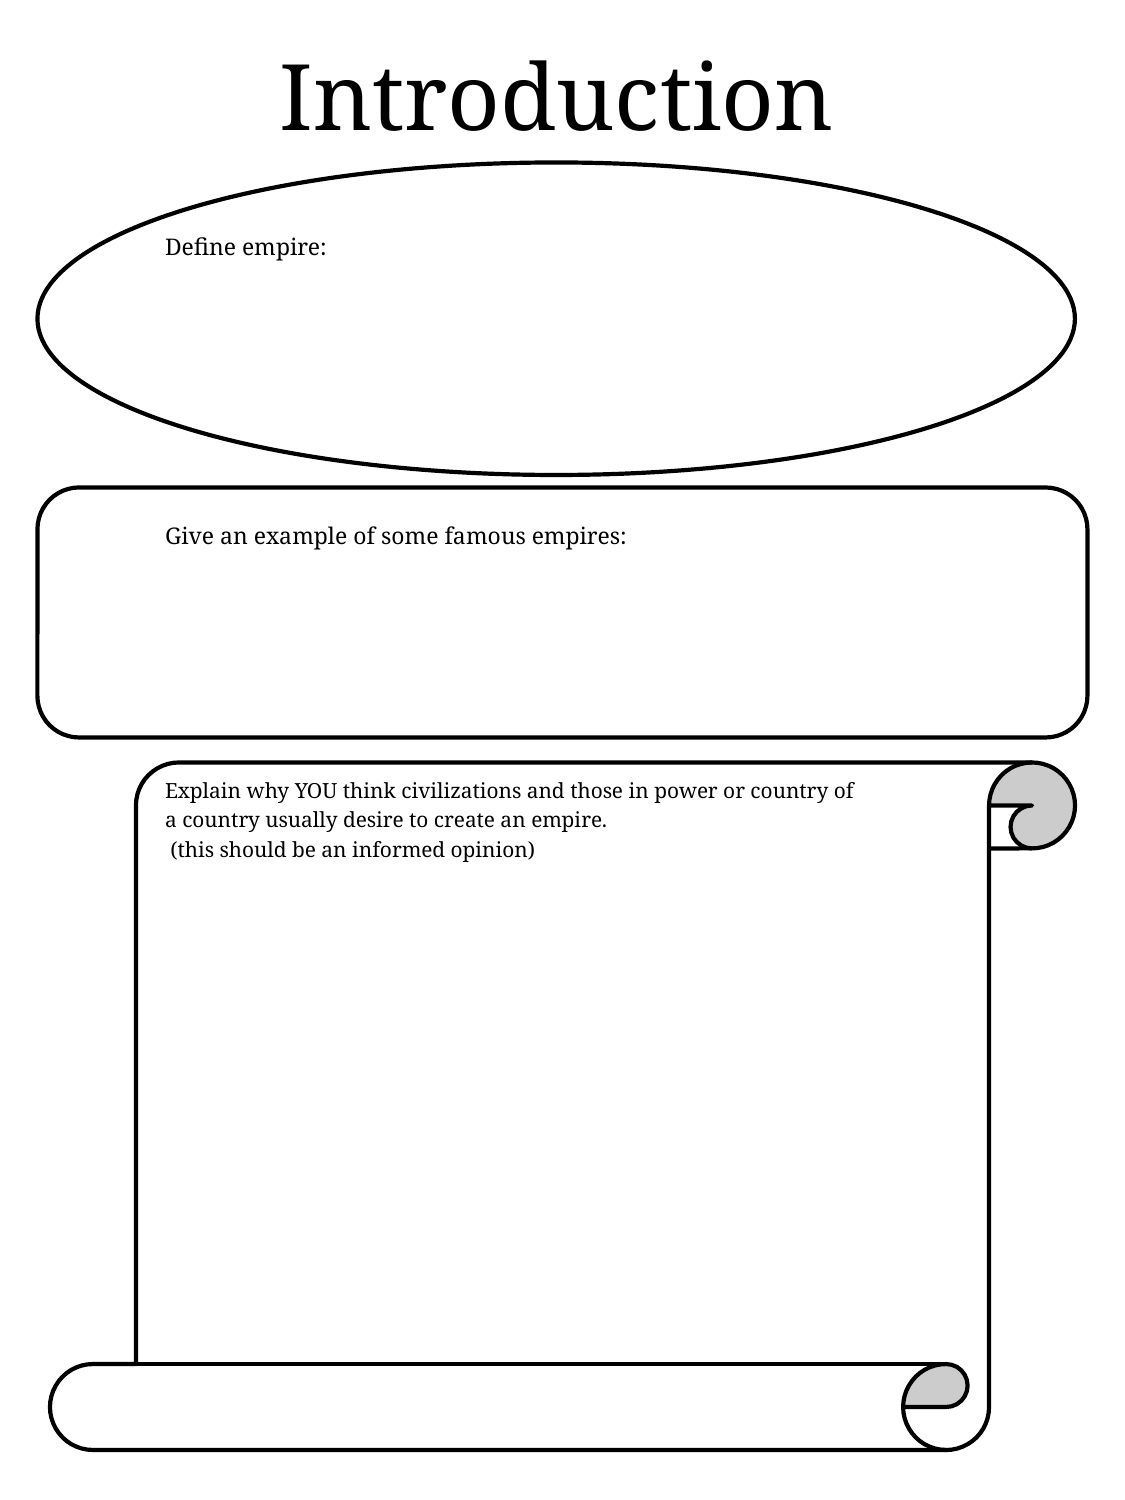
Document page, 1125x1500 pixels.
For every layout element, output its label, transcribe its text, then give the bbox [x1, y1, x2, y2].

text_box [35, 485, 150, 740]
text_box [35, 188, 977, 419]
text_box [47, 770, 992, 1453]
list Define empire: Give an example of some famous empires: Explain why YOU think civilizations and those in power or country of a country usually desire to create an empire. (this should be an informed opinion) [150, 225, 1069, 1375]
text_box [1069, 492, 1090, 733]
text_box [1069, 290, 1078, 347]
title Introduction [62, 0, 1075, 188]
text_box [1069, 779, 1078, 832]
